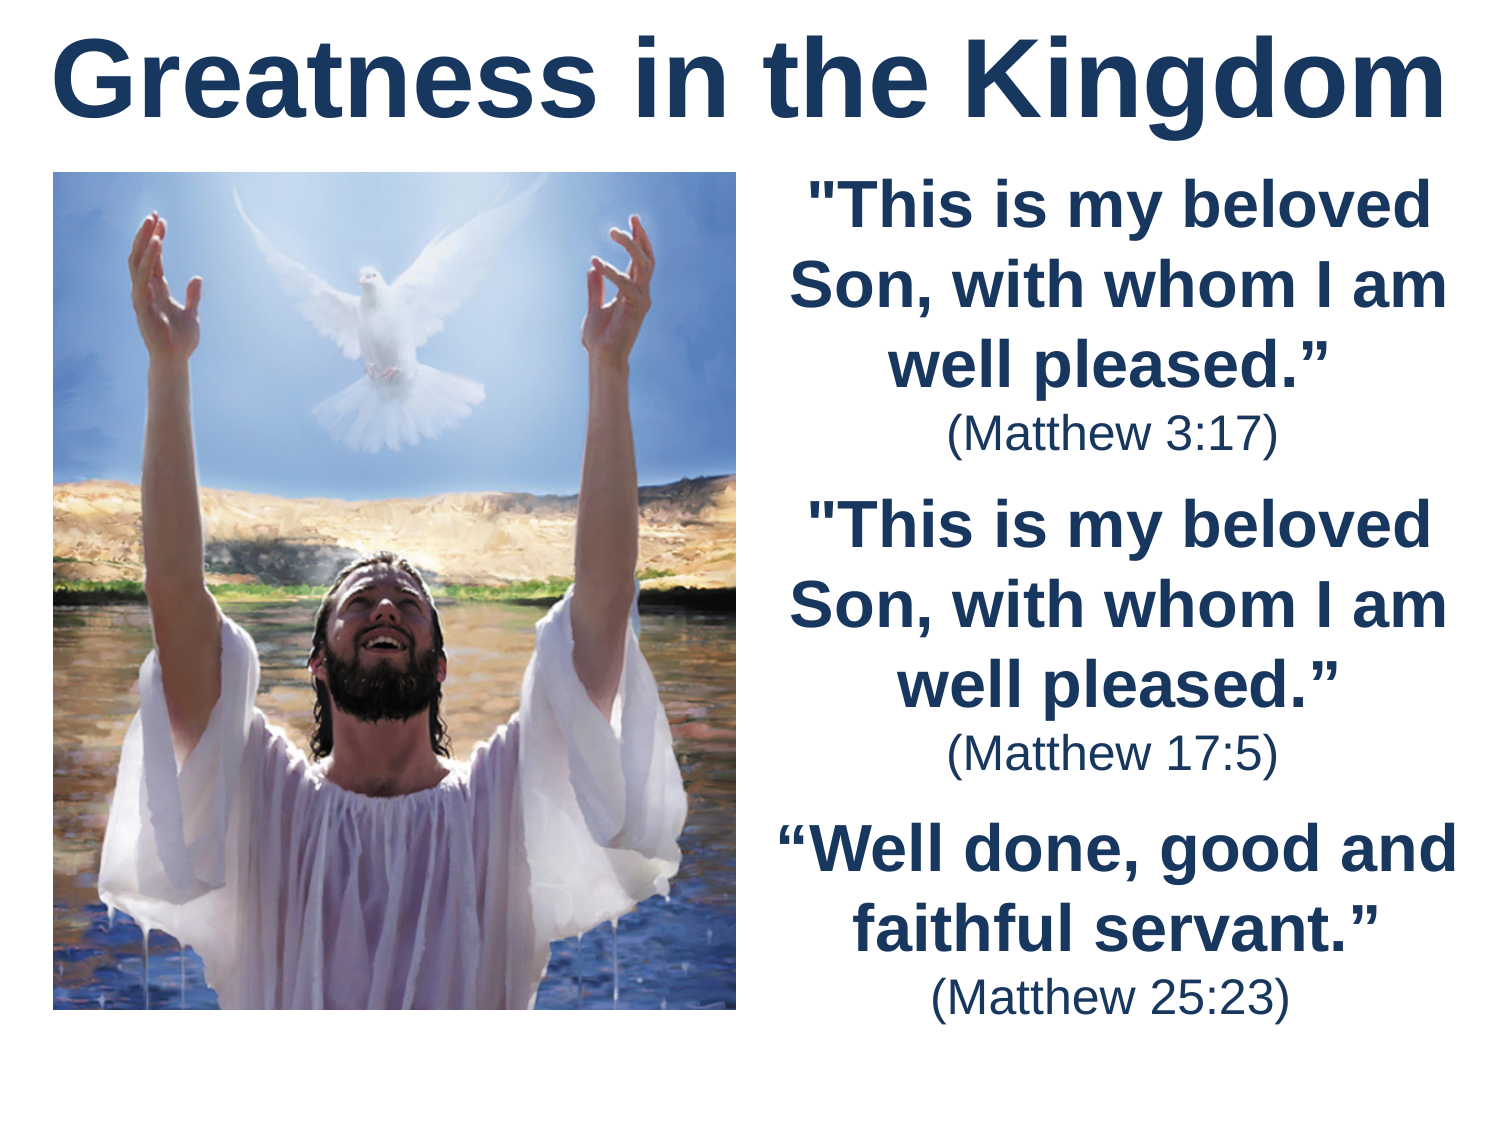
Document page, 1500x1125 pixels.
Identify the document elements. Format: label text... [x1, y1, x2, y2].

text_box “Well done, good and faithful servant.” (Matthew 25:23) [735, 797, 1500, 1033]
text_box Greatness in the Kingdom [0, 0, 1500, 148]
picture [52, 172, 736, 1010]
text_box "This is my beloved Son, with whom I am well pleased.” (Matthew 3:17) [735, 153, 1500, 468]
text_box "This is my beloved Son, with whom I am well pleased.” (Matthew 17:5) [740, 473, 1500, 789]
